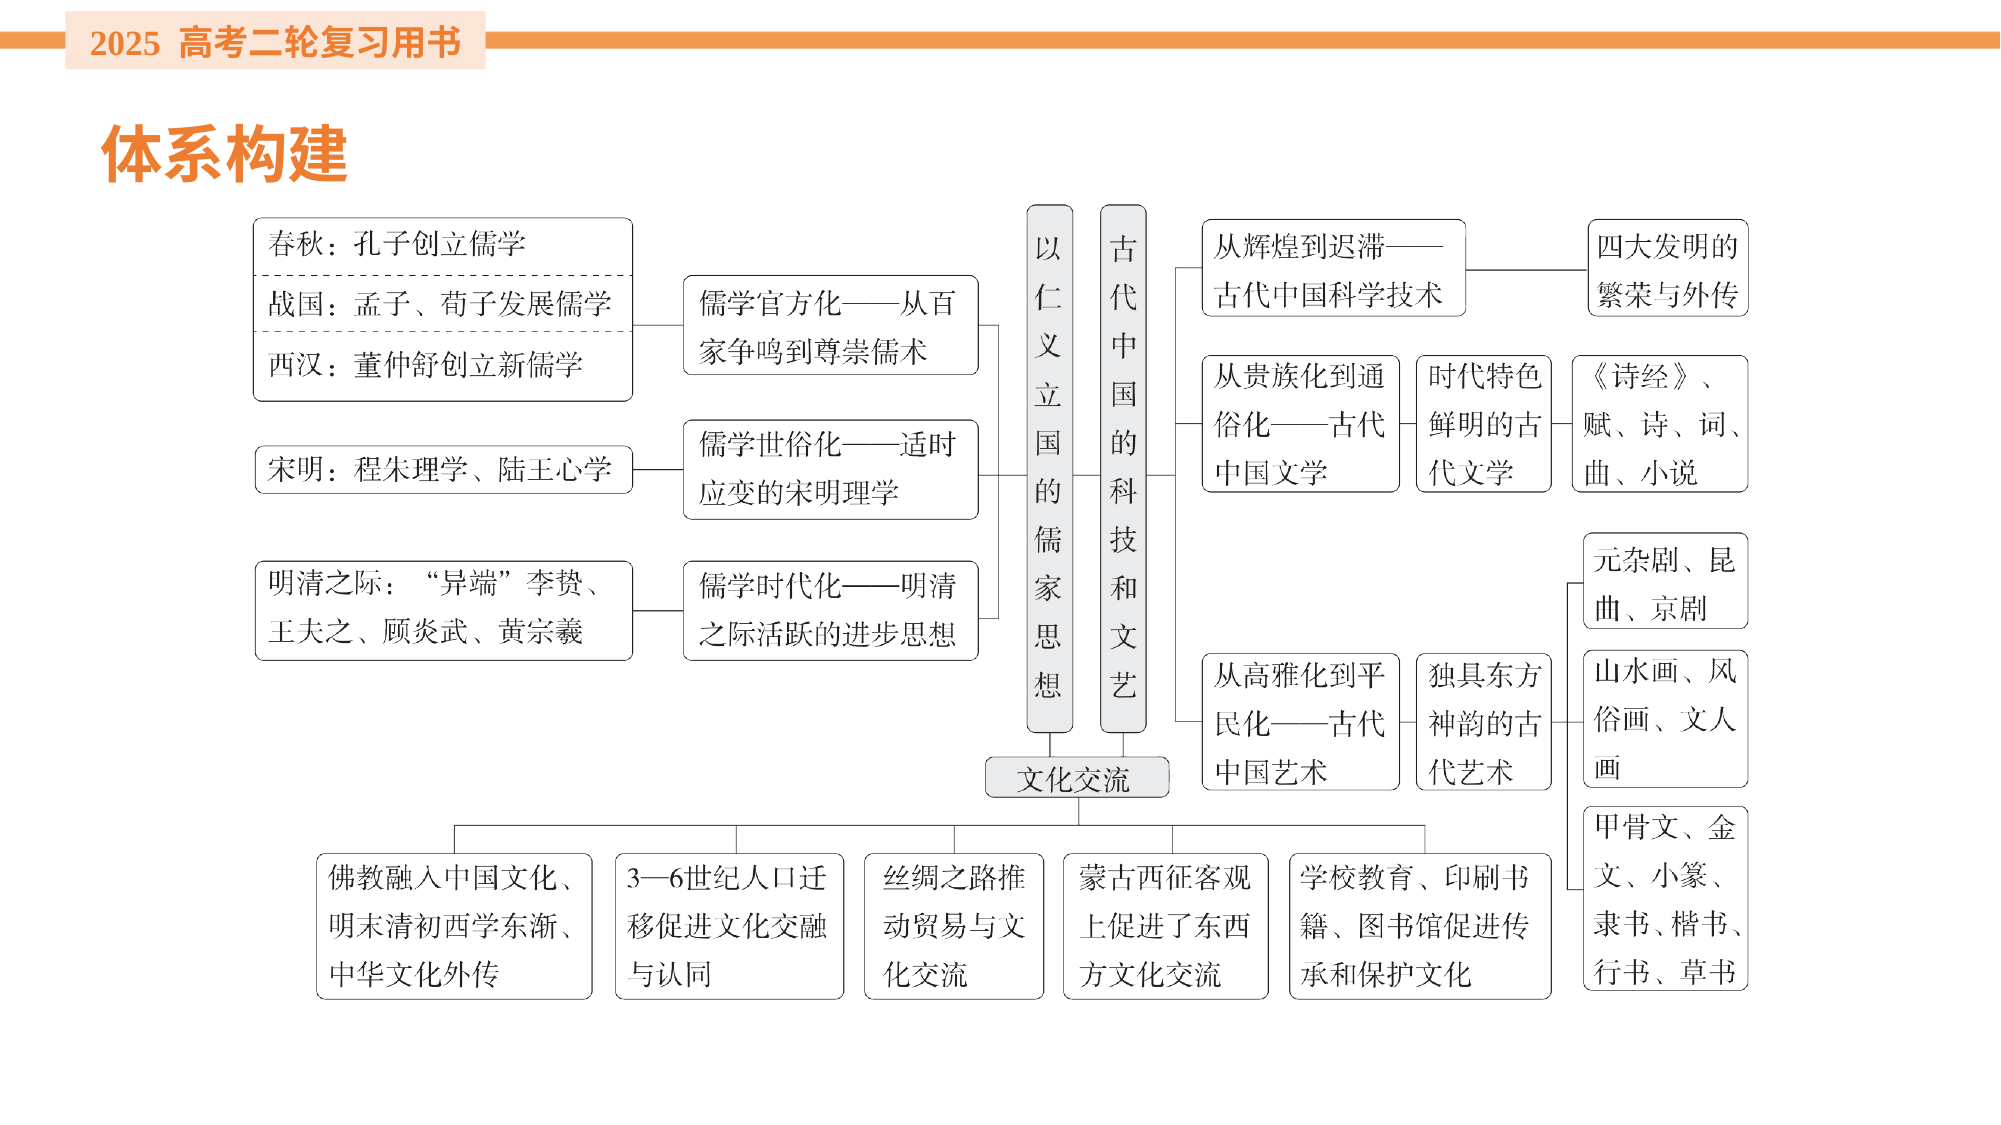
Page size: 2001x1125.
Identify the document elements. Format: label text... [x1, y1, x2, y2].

picture [0, 0, 2000, 1125]
text_box 体系构建 [100, 79, 1899, 251]
